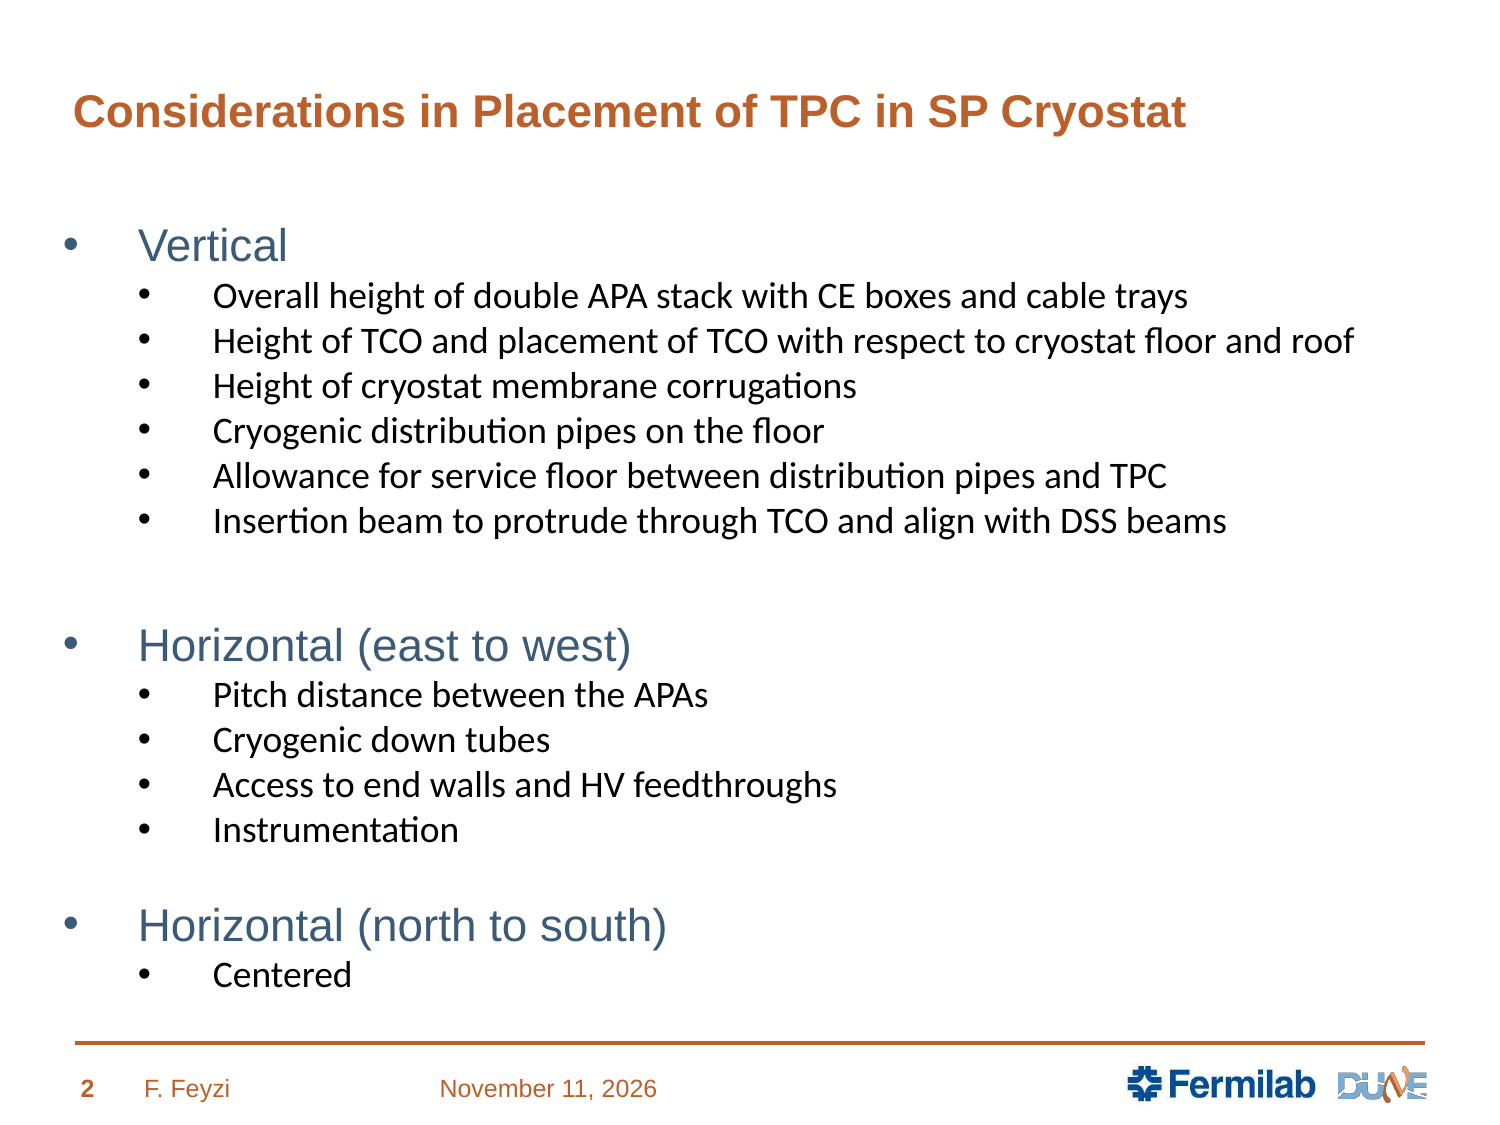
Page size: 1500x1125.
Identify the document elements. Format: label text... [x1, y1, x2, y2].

footer F. Feyzi [142, 1072, 388, 1103]
list Vertical Overall height of double APA stack with CE boxes and cable trays Height of TCO and placement of TCO with respect to cryostat floor and roof Height of cryostat membrane corrugations Cryogenic distribution pipes on the floor Allowance for service floor between distribution pipes and TPC Insertion beam to protrude through TCO and align with DSS beams Horizontal (east to west) Pitch distance between the APAs Cryogenic down tubes Access to end walls and HV feedthroughs Instrumentation Horizontal (north to south) Centered [62, 216, 1438, 1125]
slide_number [437, 1072, 675, 1103]
title Considerations in Placement of TPC in SP Cryostat [72, 81, 1428, 137]
slide_number 2 [39, 1072, 95, 1103]
